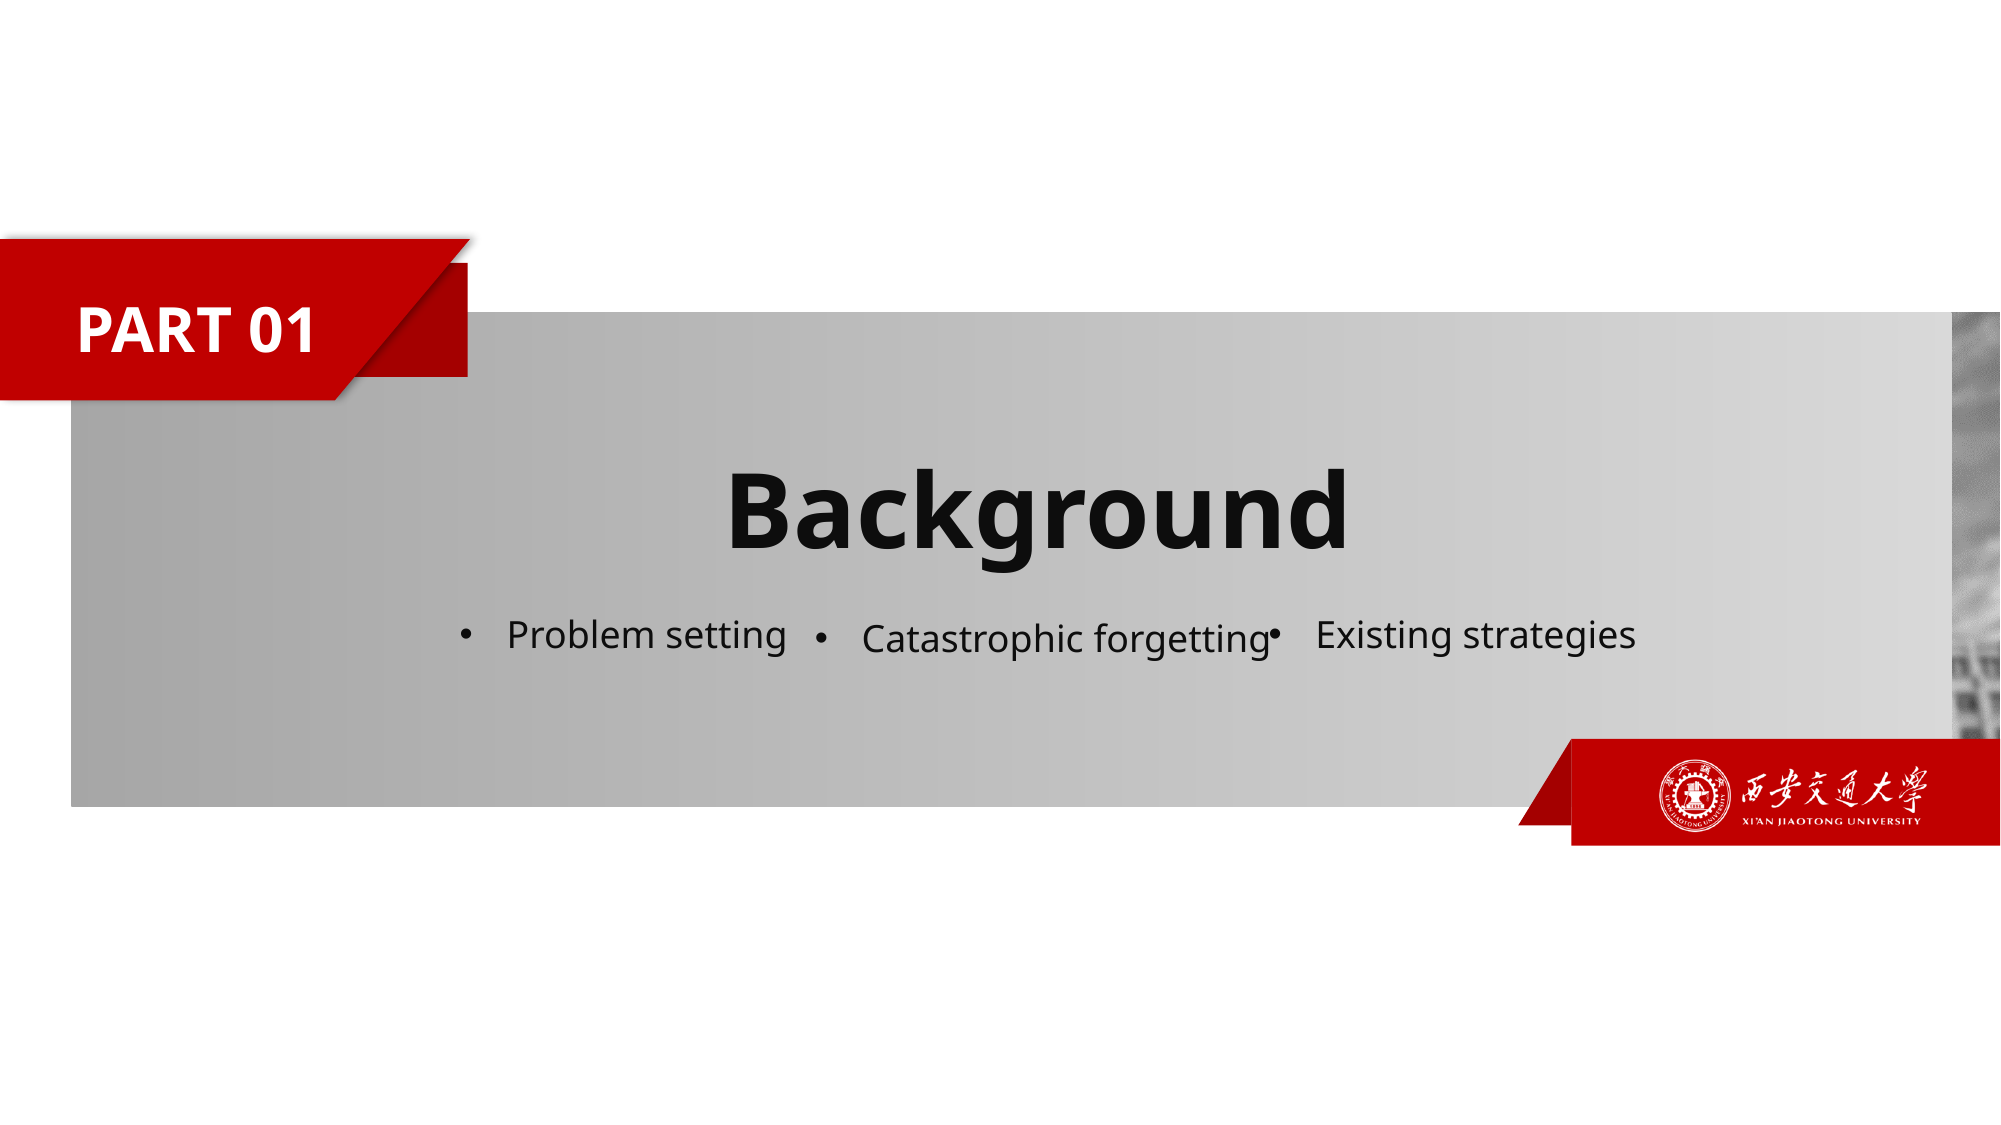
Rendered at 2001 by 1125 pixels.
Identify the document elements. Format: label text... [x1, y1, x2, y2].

text_box Existing strategies [1253, 603, 1652, 664]
text_box Problem setting [444, 603, 803, 664]
picture [1255, 312, 2000, 738]
text_box Catastrophic forgetting [800, 607, 1287, 667]
text_box Background [708, 436, 1368, 577]
text_box PART 01 [60, 282, 335, 373]
